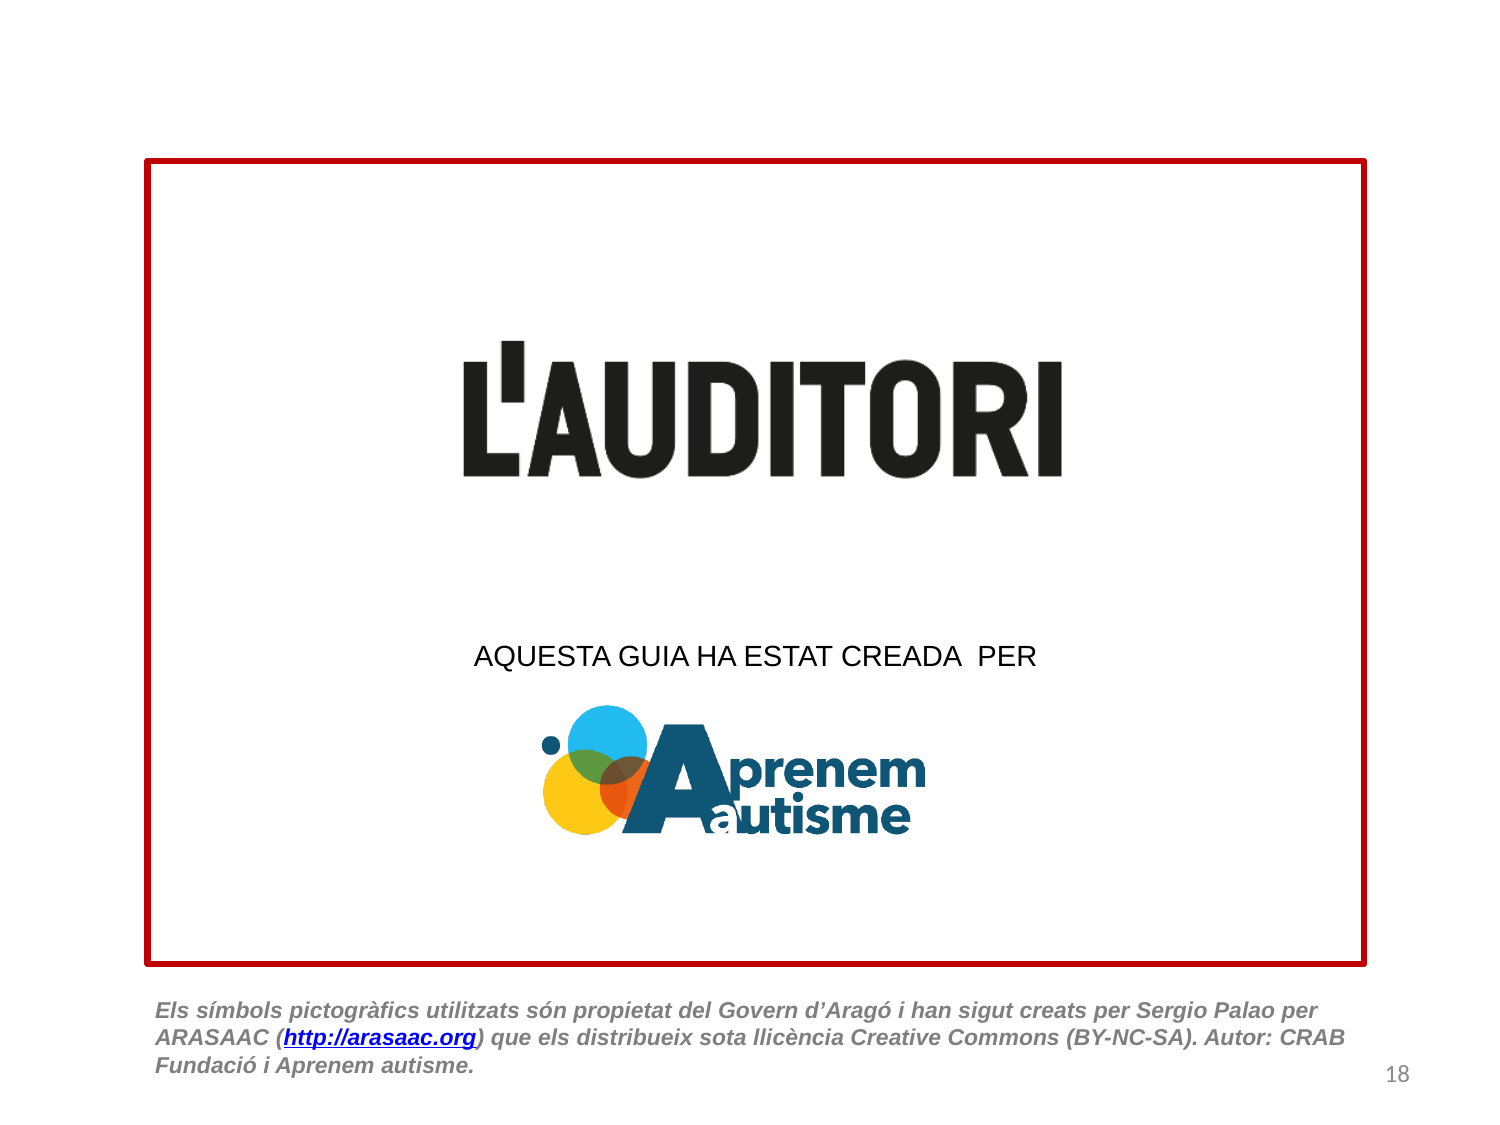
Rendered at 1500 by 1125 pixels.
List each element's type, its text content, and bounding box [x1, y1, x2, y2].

slide_number 18 [1074, 1042, 1425, 1103]
picture [501, 680, 963, 859]
text_box [145, 159, 1366, 966]
picture [416, 309, 1107, 511]
text_box Els símbols pictogràfics utilitzats són propietat del Govern d’Aragó i han sigut creats per Sergio Palao per ARASAAC (http://arasaac.org) que els distribueix sota llicència Creative Commons (BY-NC-SA). Autor: CRAB Fundació i Aprenem autisme. [147, 987, 1376, 1086]
